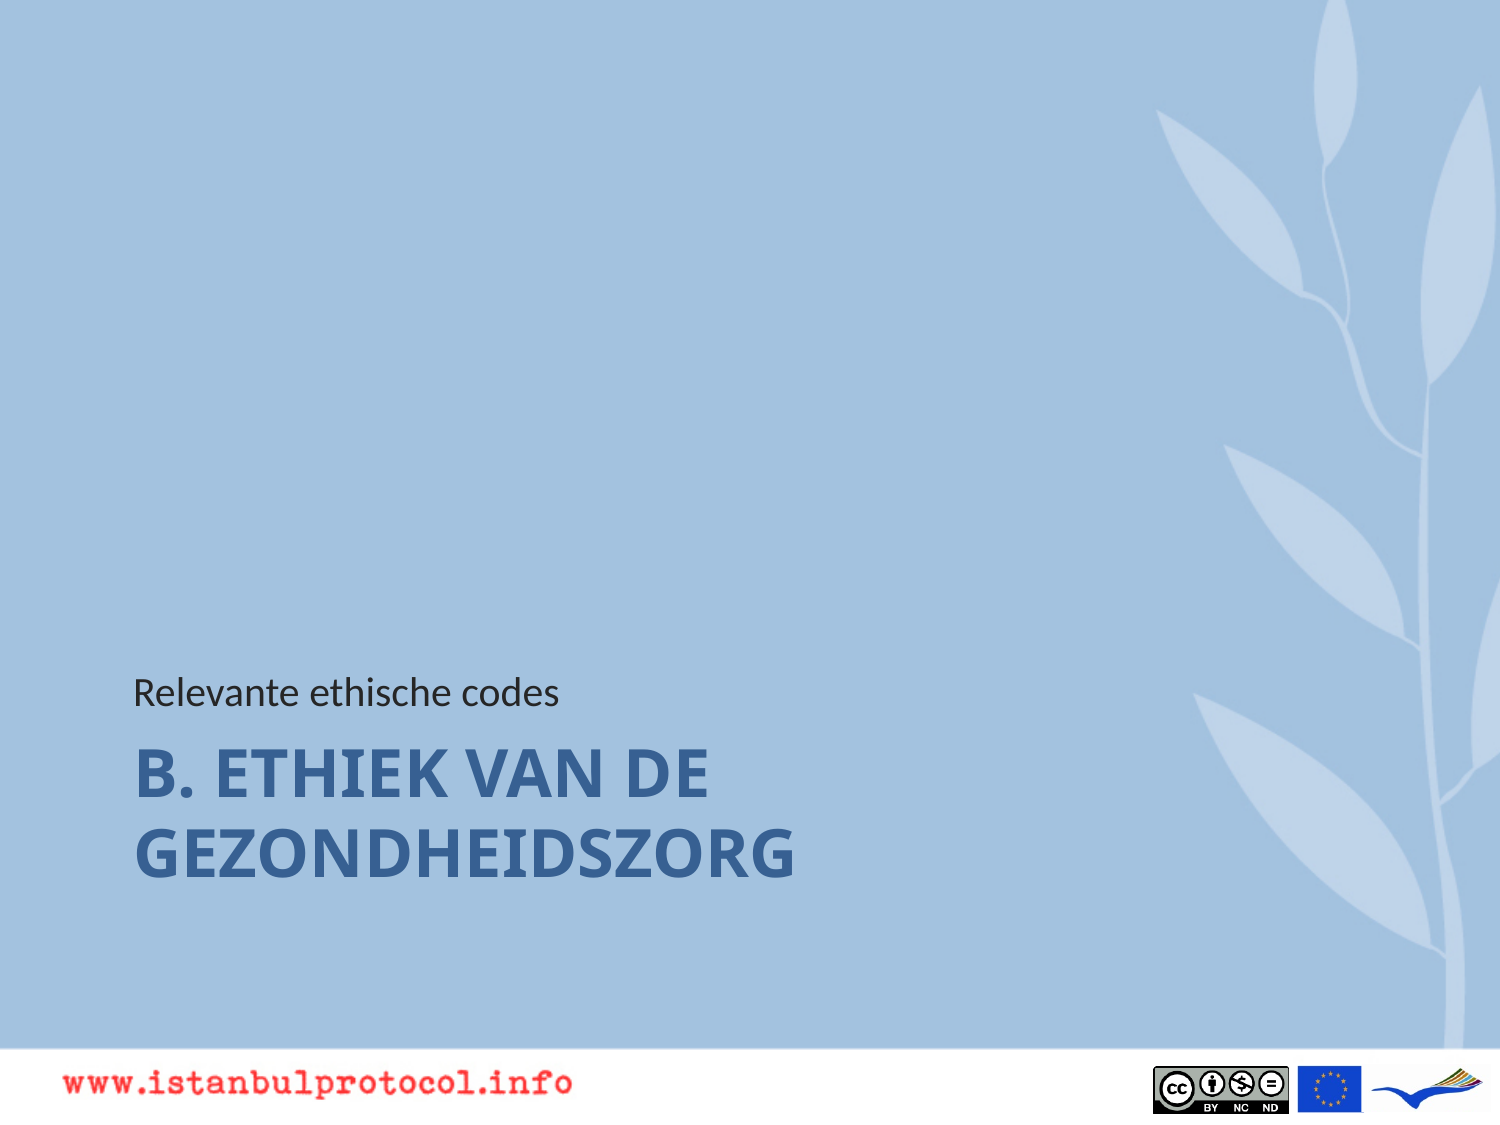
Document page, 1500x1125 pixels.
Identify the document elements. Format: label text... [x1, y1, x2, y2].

title B. Ethiek van de gezondheidszorg [118, 724, 1394, 947]
picture [0, 0, 1500, 1125]
list Relevante ethische codes [118, 476, 1394, 724]
